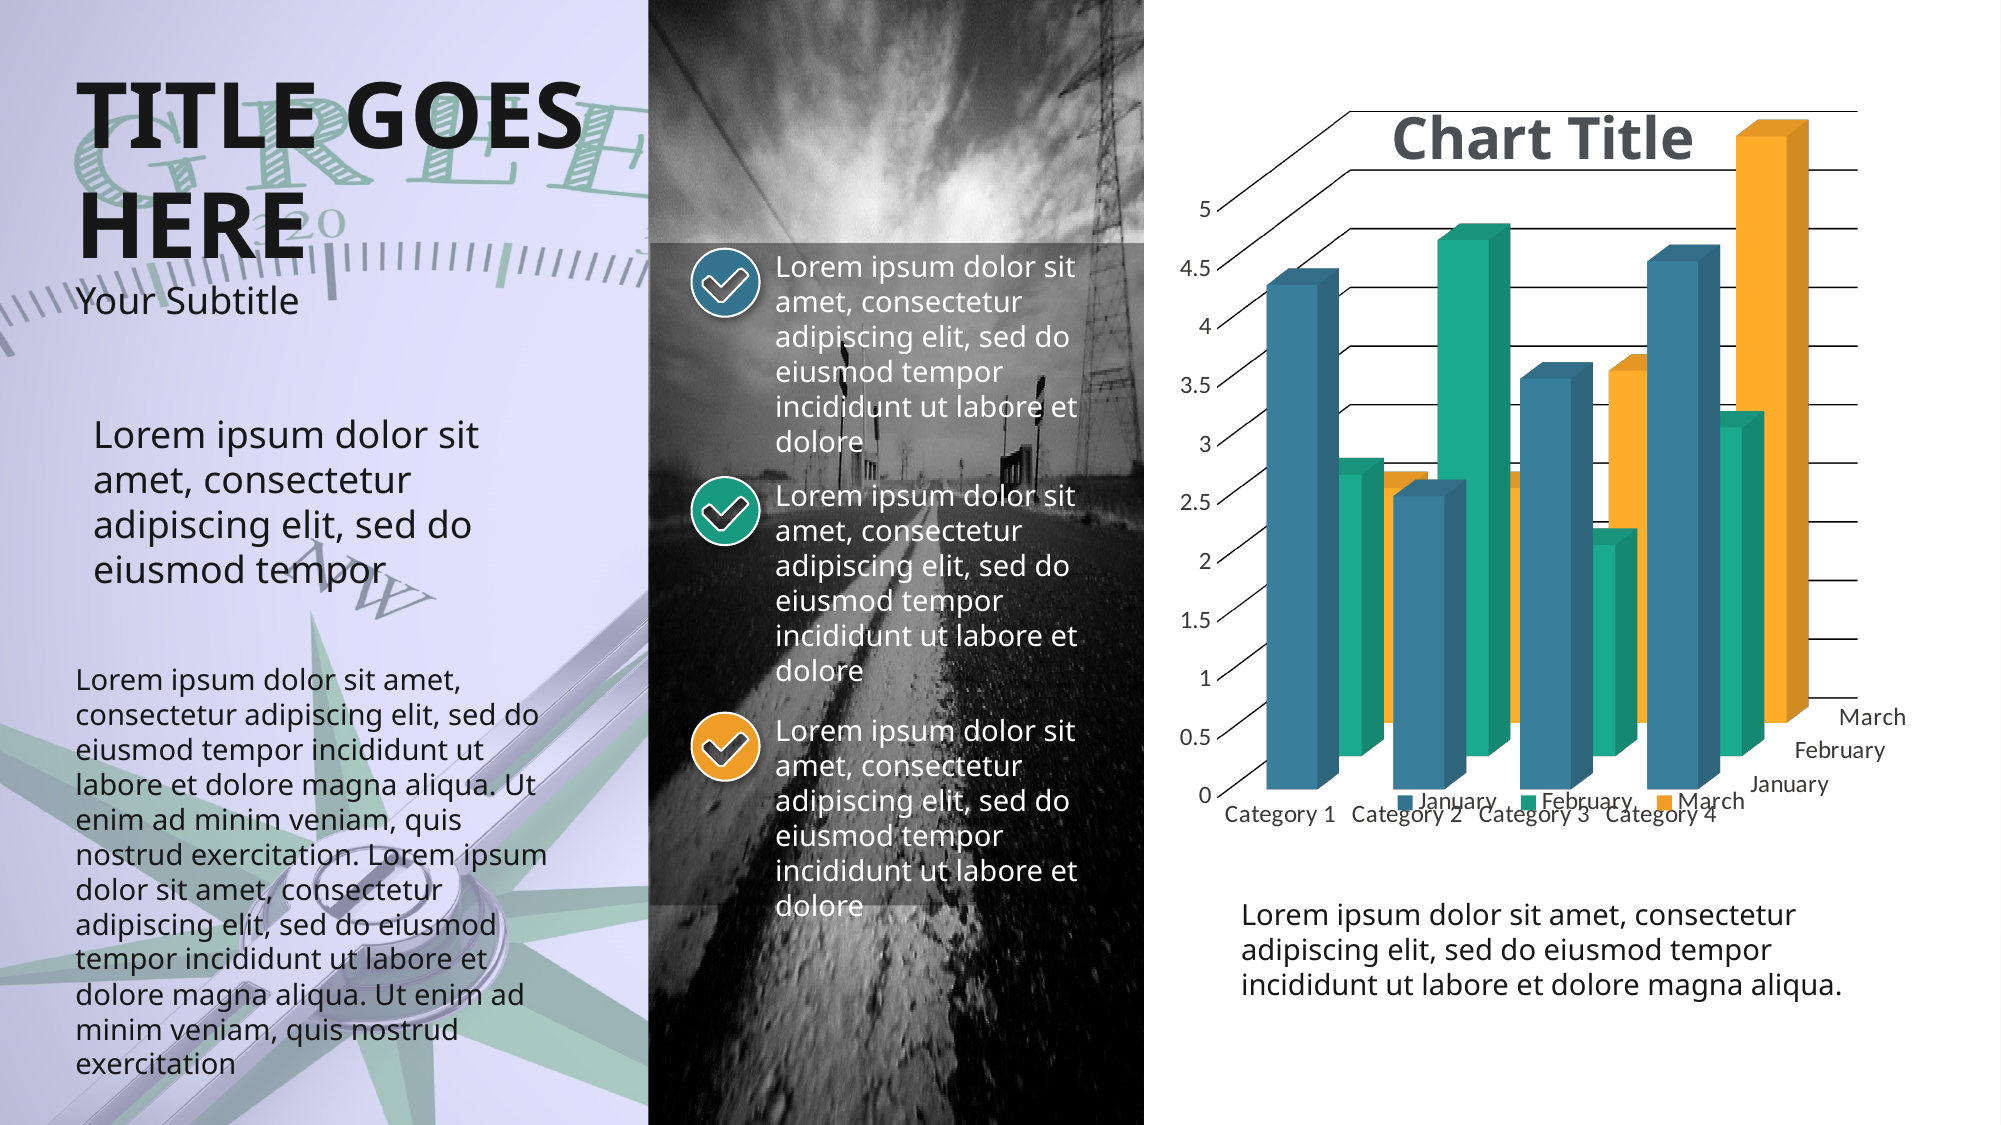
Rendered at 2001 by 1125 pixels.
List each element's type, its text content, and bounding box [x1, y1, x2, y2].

text_box [691, 248, 760, 317]
chart [1159, 10, 1975, 906]
text_box [1143, 0, 2000, 1125]
text_box Lorem ipsum dolor sit amet, consectetur adipiscing elit, sed do eiusmod tempor incididunt ut labore et dolore magna aliqua. Ut enim ad minim veniam, quis nostrud exercitation. Lorem ipsum dolor sit amet, consectetur adipiscing elit, sed do eiusmod tempor incididunt ut labore et dolore magna aliqua. Ut enim ad minim veniam, quis nostrud exercitation [60, 653, 586, 1125]
text_box [647, 330, 1143, 1125]
text_box Lorem ipsum dolor sit amet, consectetur adipiscing elit, sed do eiusmod tempor incididunt ut labore et dolore [775, 712, 1121, 923]
text_box [691, 477, 760, 546]
text_box Lorem ipsum dolor sit amet, consectetur adipiscing elit, sed do eiusmod tempor incididunt ut labore et dolore magna aliqua. [1226, 906, 1909, 1009]
text_box [691, 712, 760, 781]
text_box 04 [0, 0, 647, 1125]
text_box [647, 0, 1143, 242]
text_box Lorem ipsum dolor sit amet, consectetur adipiscing elit, sed do eiusmod tempor incididunt ut labore et dolore [775, 477, 1121, 687]
text_box Lorem ipsum dolor sit amet, consectetur adipiscing elit, sed do eiusmod tempor [78, 404, 604, 599]
text_box Lorem ipsum dolor sit amet, consectetur adipiscing elit, sed do eiusmod tempor incididunt ut labore et dolore [775, 248, 1121, 459]
text_box TITLE GOES HERE Your Subtitle [60, 49, 649, 330]
text_box [649, 242, 1143, 907]
